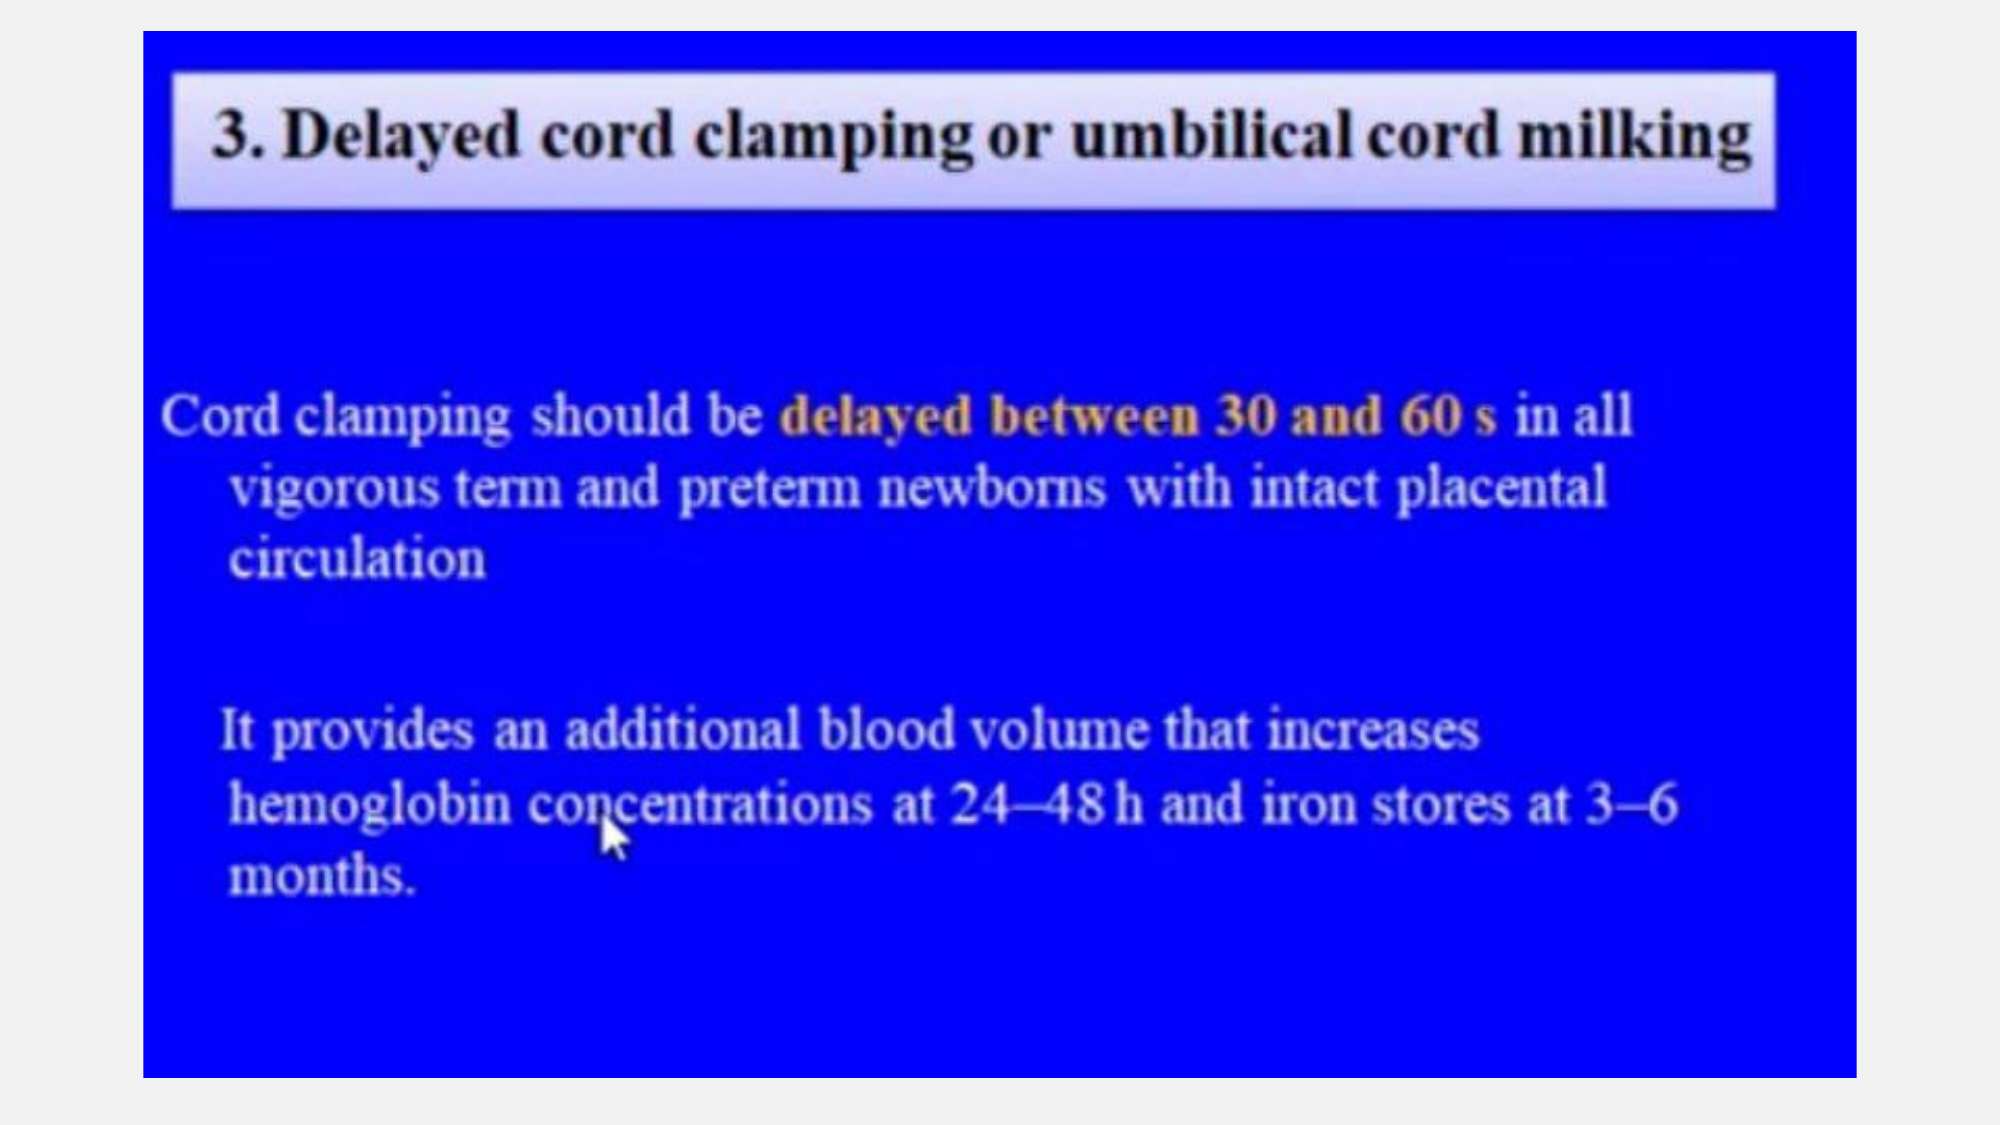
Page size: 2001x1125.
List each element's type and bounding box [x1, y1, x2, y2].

picture [143, 31, 1857, 1078]
